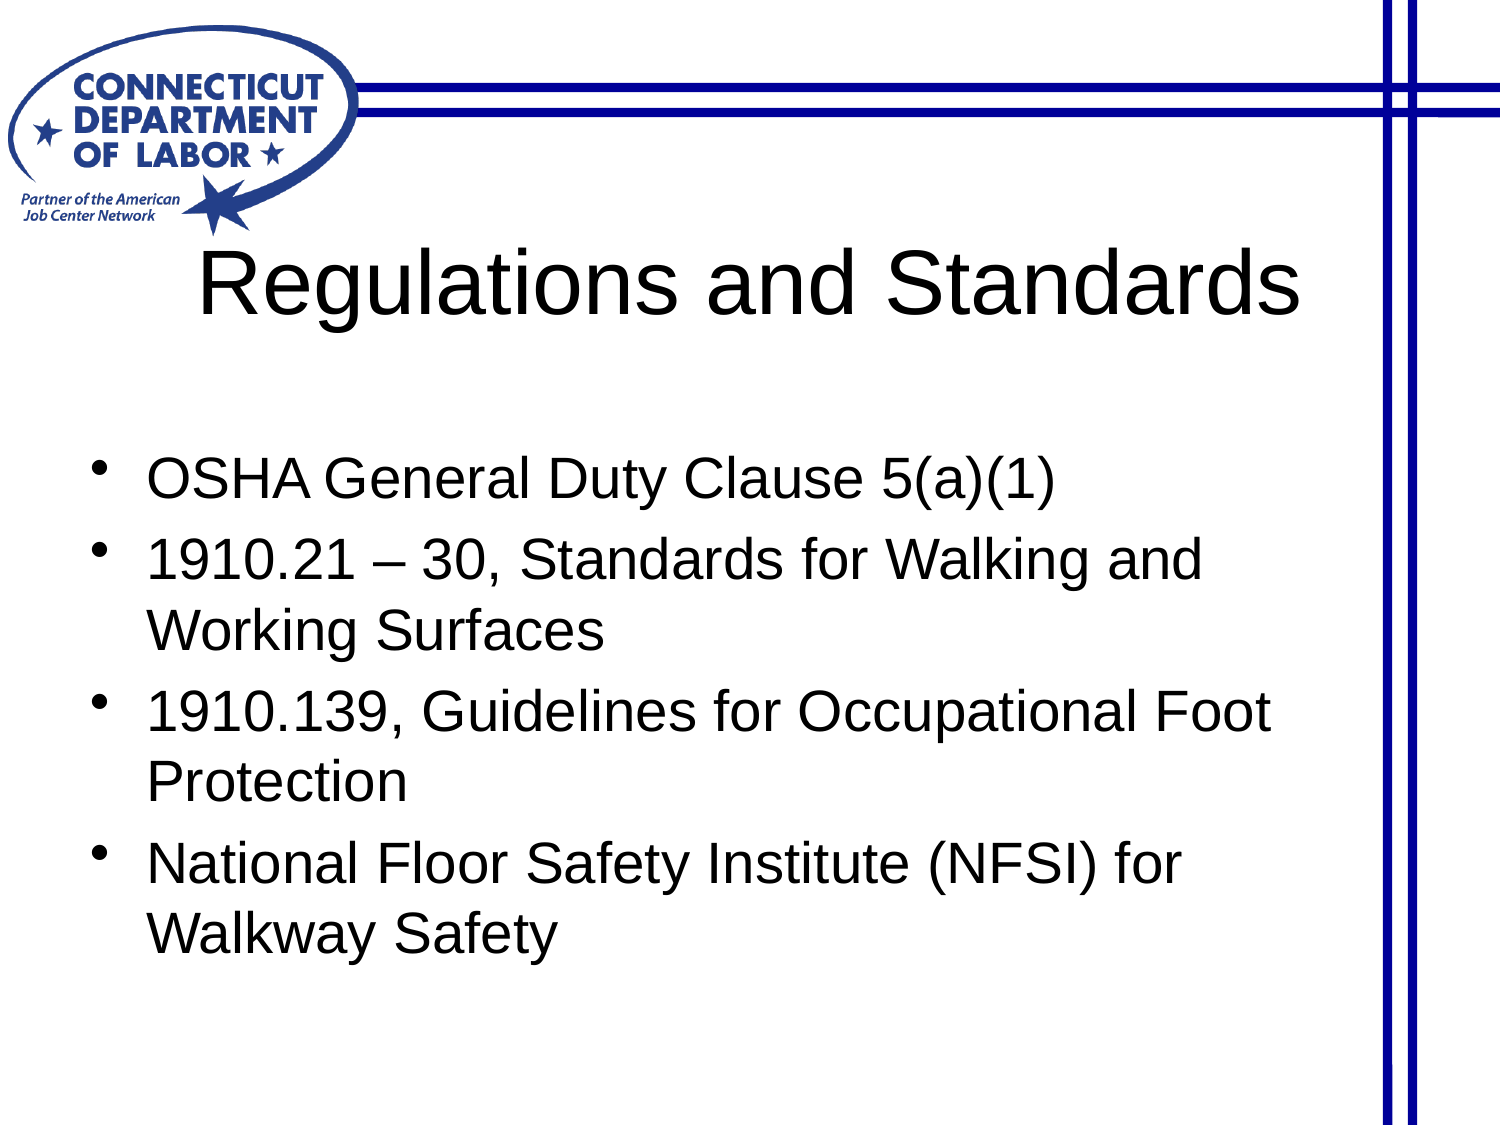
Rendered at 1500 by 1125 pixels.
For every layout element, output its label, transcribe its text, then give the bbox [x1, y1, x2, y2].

text_box OSHA General Duty Clause 5(a)(1) 1910.21 – 30, Standards for Walking and Working Surfaces 1910.139, Guidelines for Occupational Foot Protection National Floor Safety Institute (NFSI) for Walkway Safety [75, 432, 1375, 1125]
picture [7, 20, 363, 238]
text_box Regulations and Standards [74, 215, 1425, 403]
